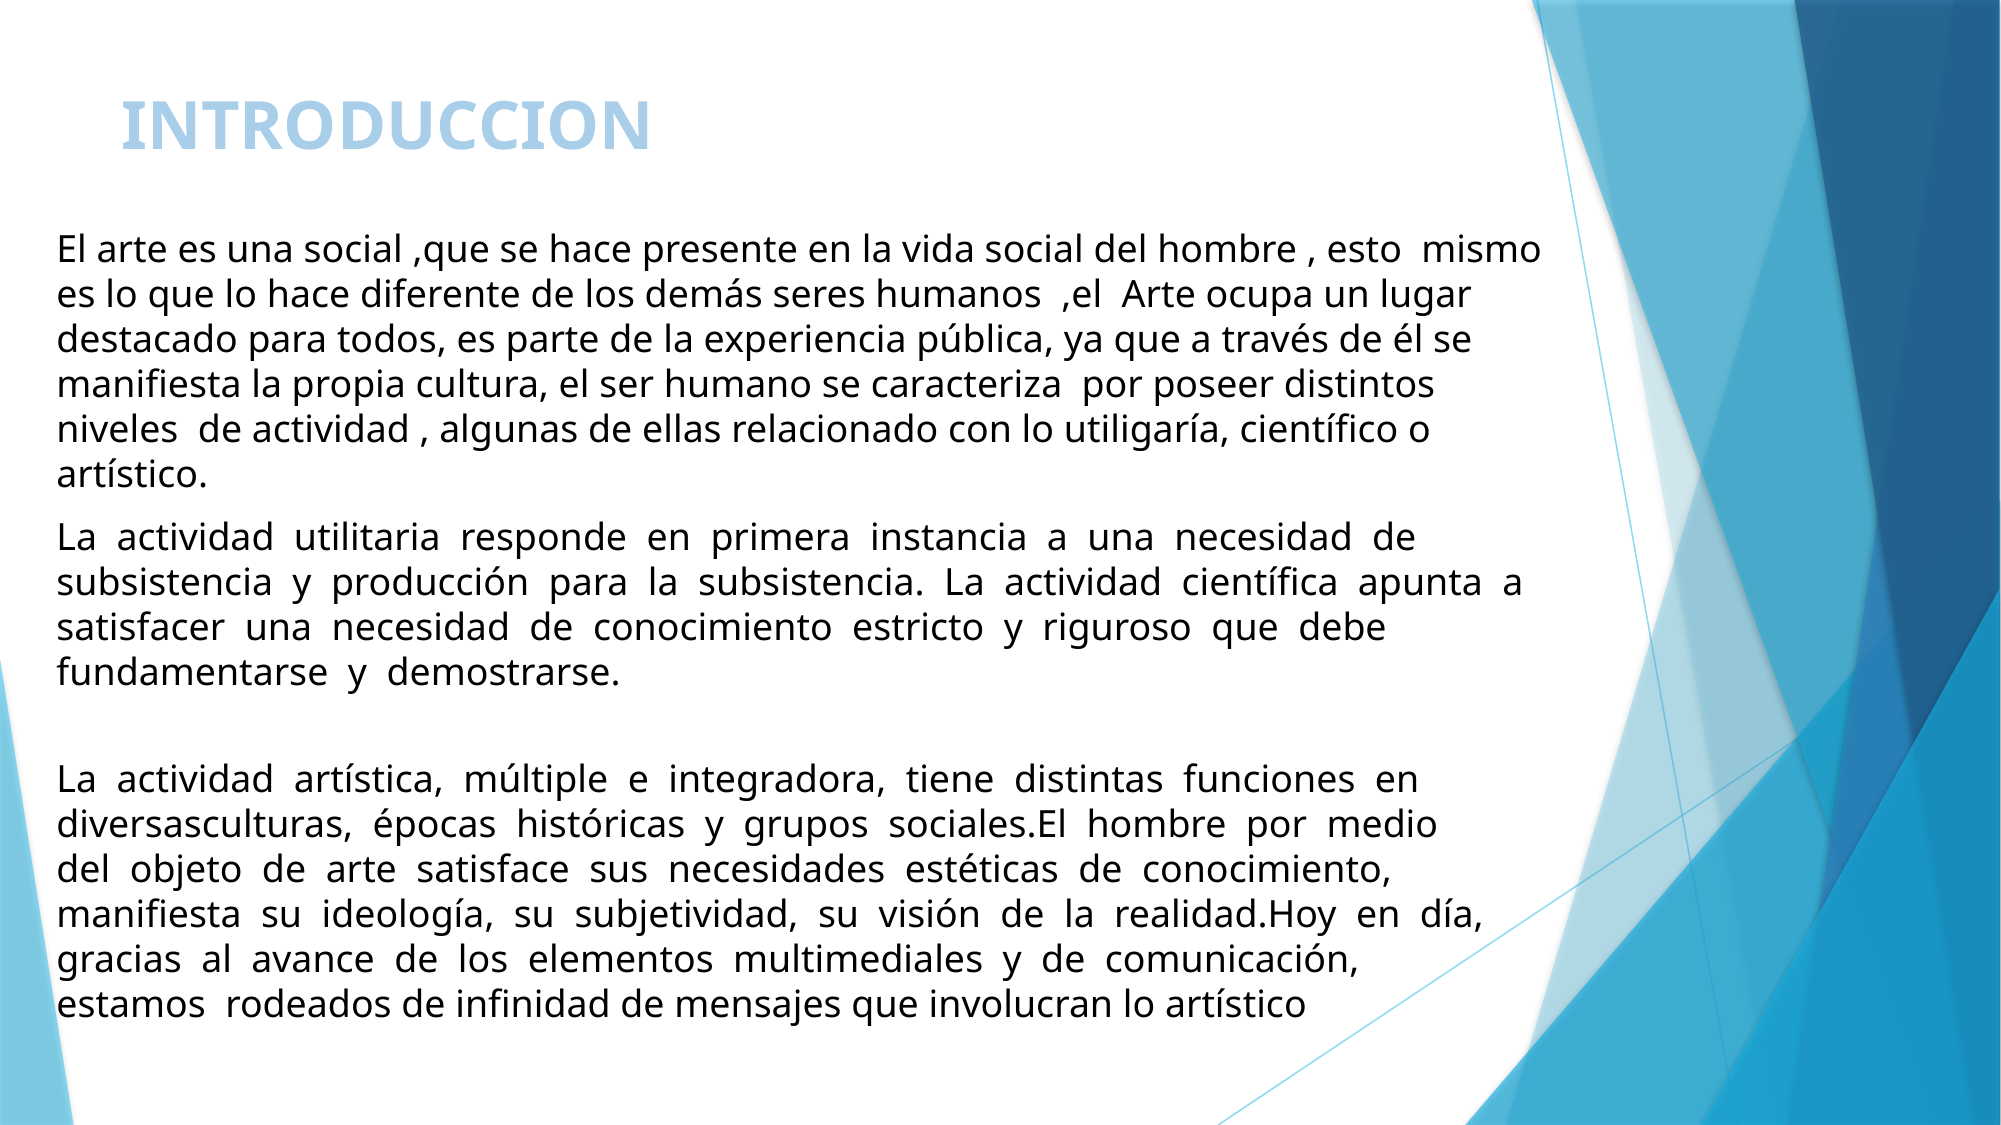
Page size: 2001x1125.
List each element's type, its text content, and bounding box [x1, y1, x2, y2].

text_box INTRODUCCION [106, 75, 769, 171]
text_box La actividad utilitaria responde en primera instancia a una necesidad de subsistencia y producción para la subsistencia. La actividad científica apunta a satisfacer una necesidad de conocimiento estricto y riguroso que debe fundamentarse y demostrarse. [41, 505, 1559, 701]
text_box La actividad artística, múltiple e integradora, tiene distintas funciones en diversasculturas, épocas históricas y grupos sociales.El hombre por medio del objeto de arte satisface sus necesidades estéticas de conocimiento, manifiesta su ideología, su subjetividad, su visión de la realidad.Hoy en día, gracias al avance de los elementos multimediales y de comunicación, estamos rodeados de infinidad de mensajes que involucran lo artístico [41, 748, 1515, 1033]
text_box El arte es una social ,que se hace presente en la vida social del hombre , esto mismo es lo que lo hace diferente de los demás seres humanos ,el Arte ocupa un lugar destacado para todos, es parte de la experiencia pública, ya que a través de él se manifiesta la propia cultura, el ser humano se caracteriza por poseer distintos niveles de actividad , algunas de ellas relacionado con lo utiligaría, científico o artístico. [41, 217, 1559, 503]
